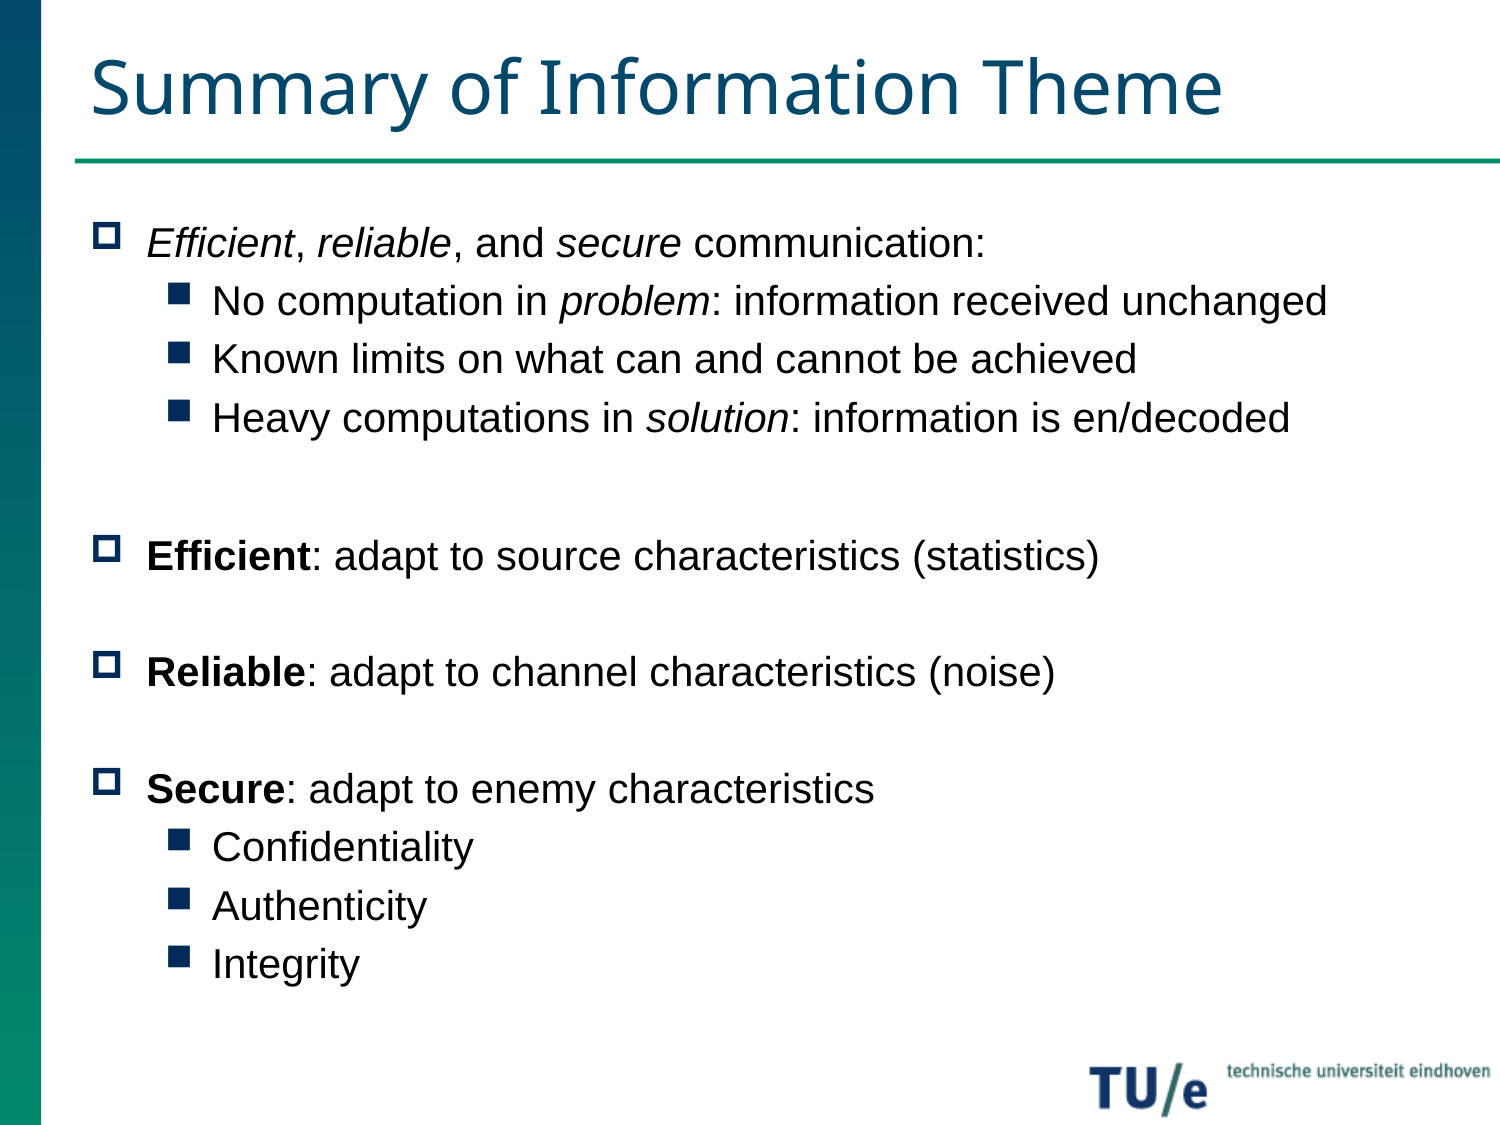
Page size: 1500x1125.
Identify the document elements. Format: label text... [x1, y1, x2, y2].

picture [1080, 1042, 1495, 1125]
title Summary of Information Theme [74, 30, 1468, 138]
list Efficient, reliable, and secure communication: No computation in problem: information received unchanged Known limits on what can and cannot be achieved Heavy computations in solution: information is en/decoded Efficient: adapt to source characteristics (statistics) Reliable: adapt to channel characteristics (noise) Secure: adapt to enemy characteristics Confidentiality Authenticity Integrity [74, 207, 1414, 1036]
